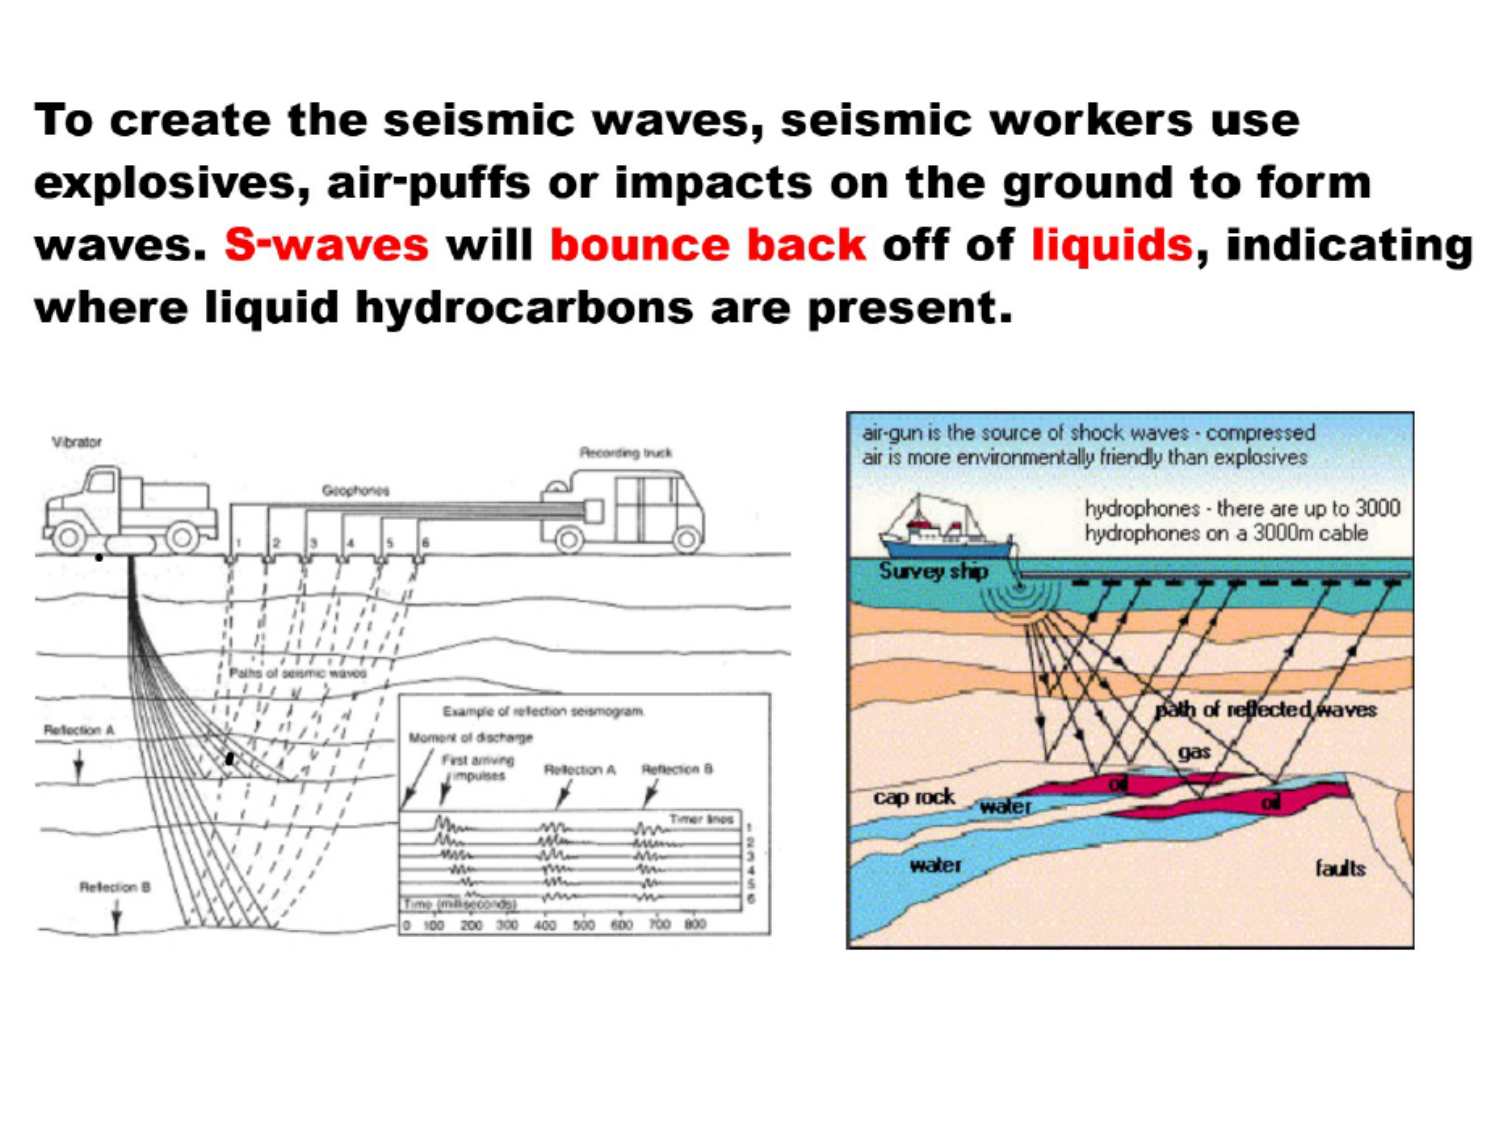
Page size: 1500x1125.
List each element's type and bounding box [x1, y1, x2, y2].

picture [8, 67, 1492, 1058]
